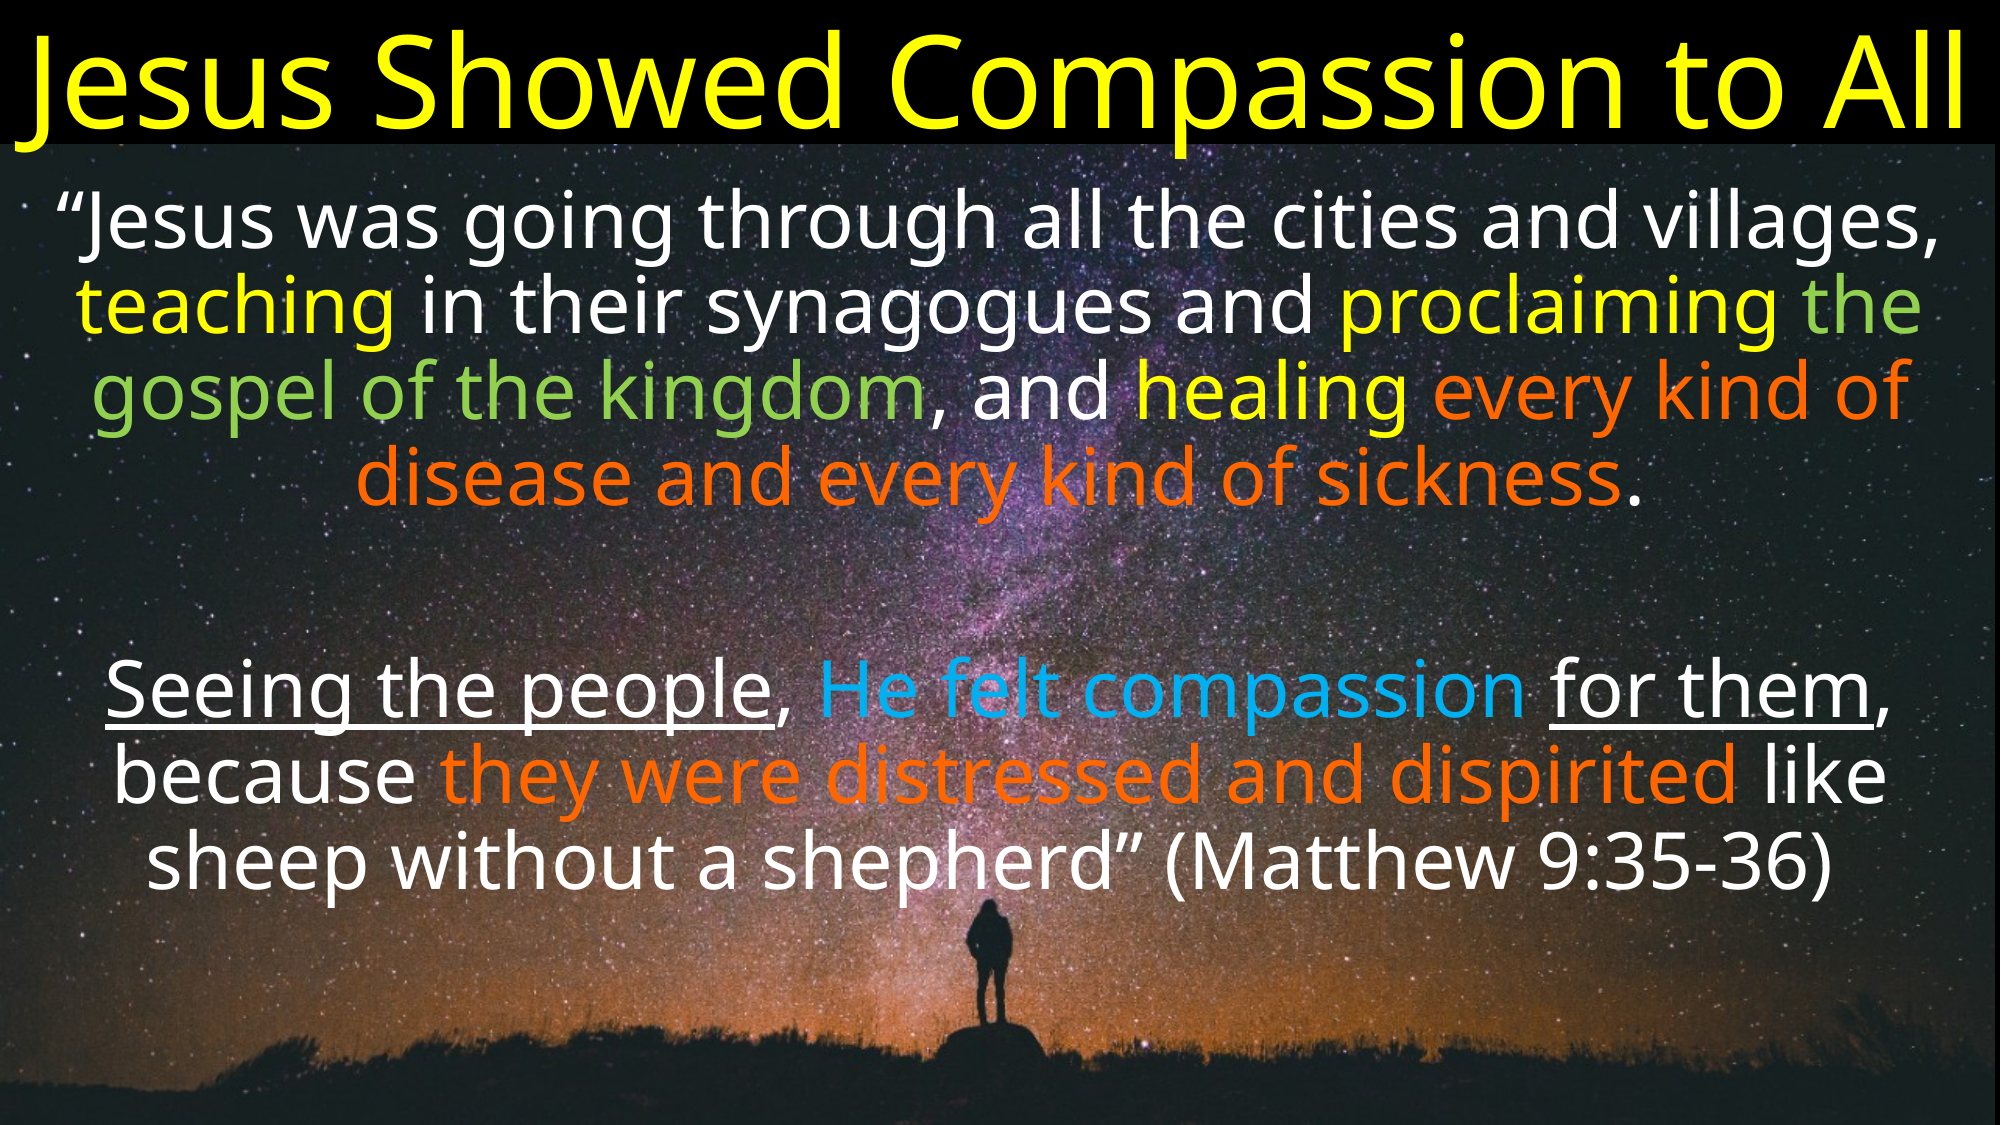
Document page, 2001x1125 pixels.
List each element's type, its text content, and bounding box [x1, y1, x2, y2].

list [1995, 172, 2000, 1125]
picture [0, 144, 1995, 1125]
title Jesus Showed Compassion to All [0, 0, 2000, 172]
